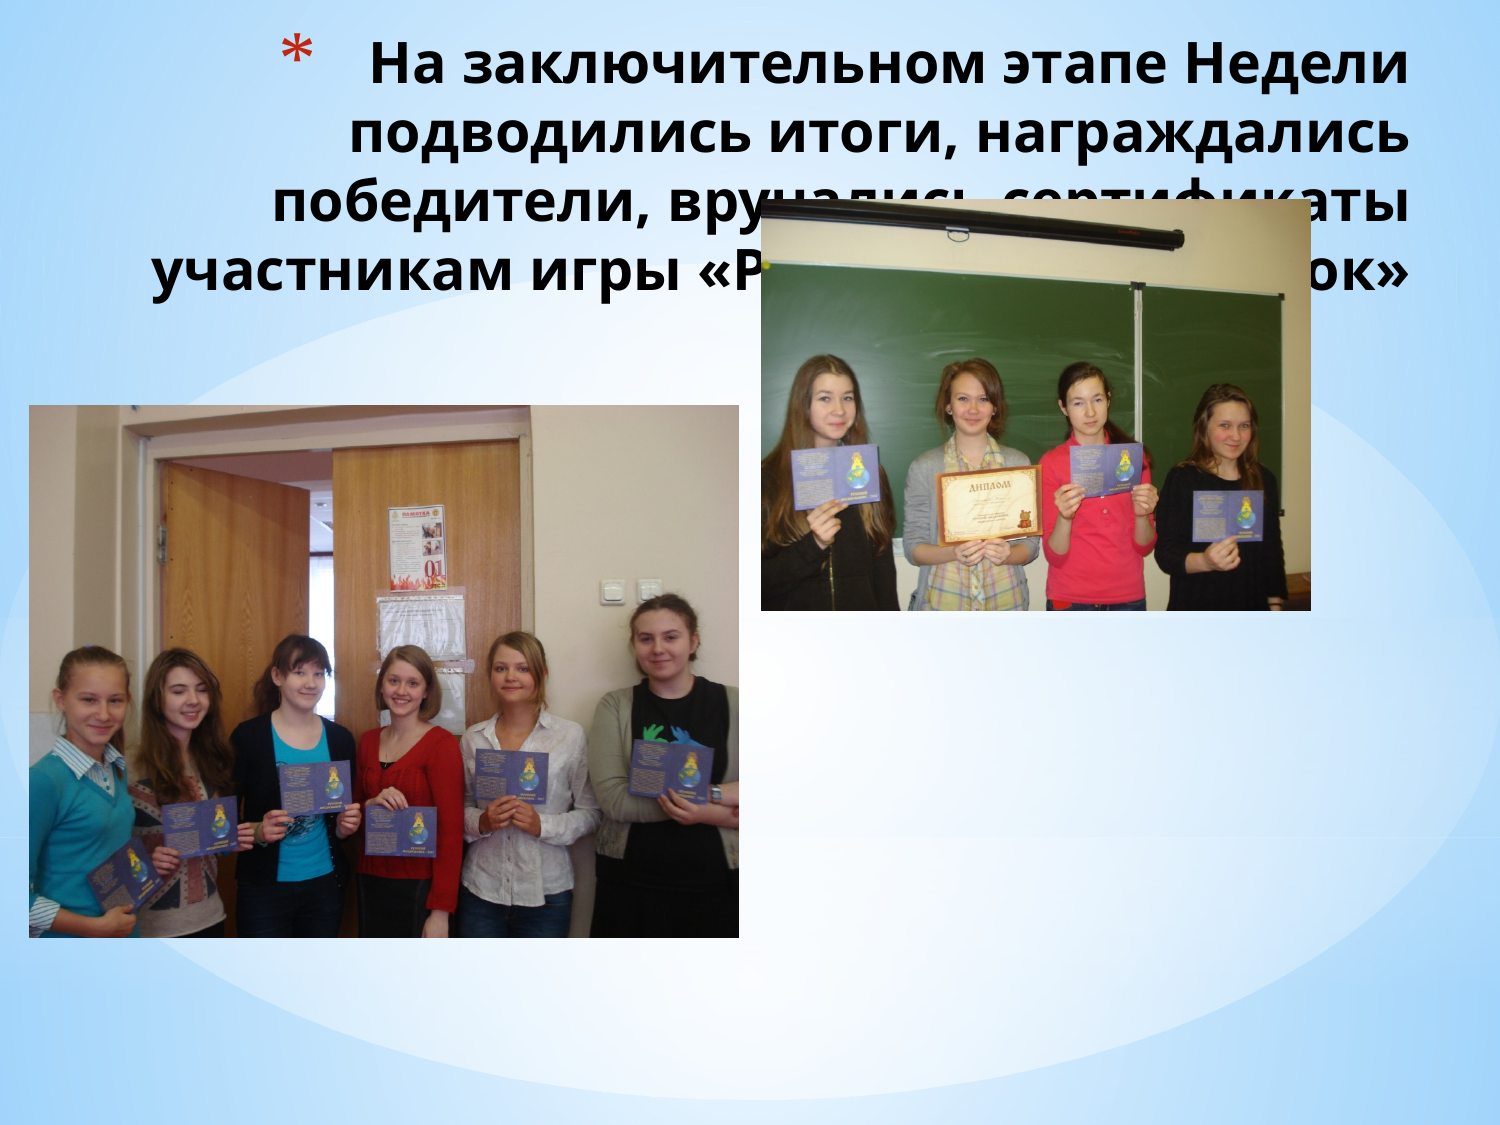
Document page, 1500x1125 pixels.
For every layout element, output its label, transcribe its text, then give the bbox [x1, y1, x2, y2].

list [29, 405, 739, 938]
title На заключительном этапе Недели подводились итоги, награждались победители, вручались сертификаты участникам игры «Русский медвежонок» [76, 19, 1427, 372]
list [761, 198, 1312, 612]
